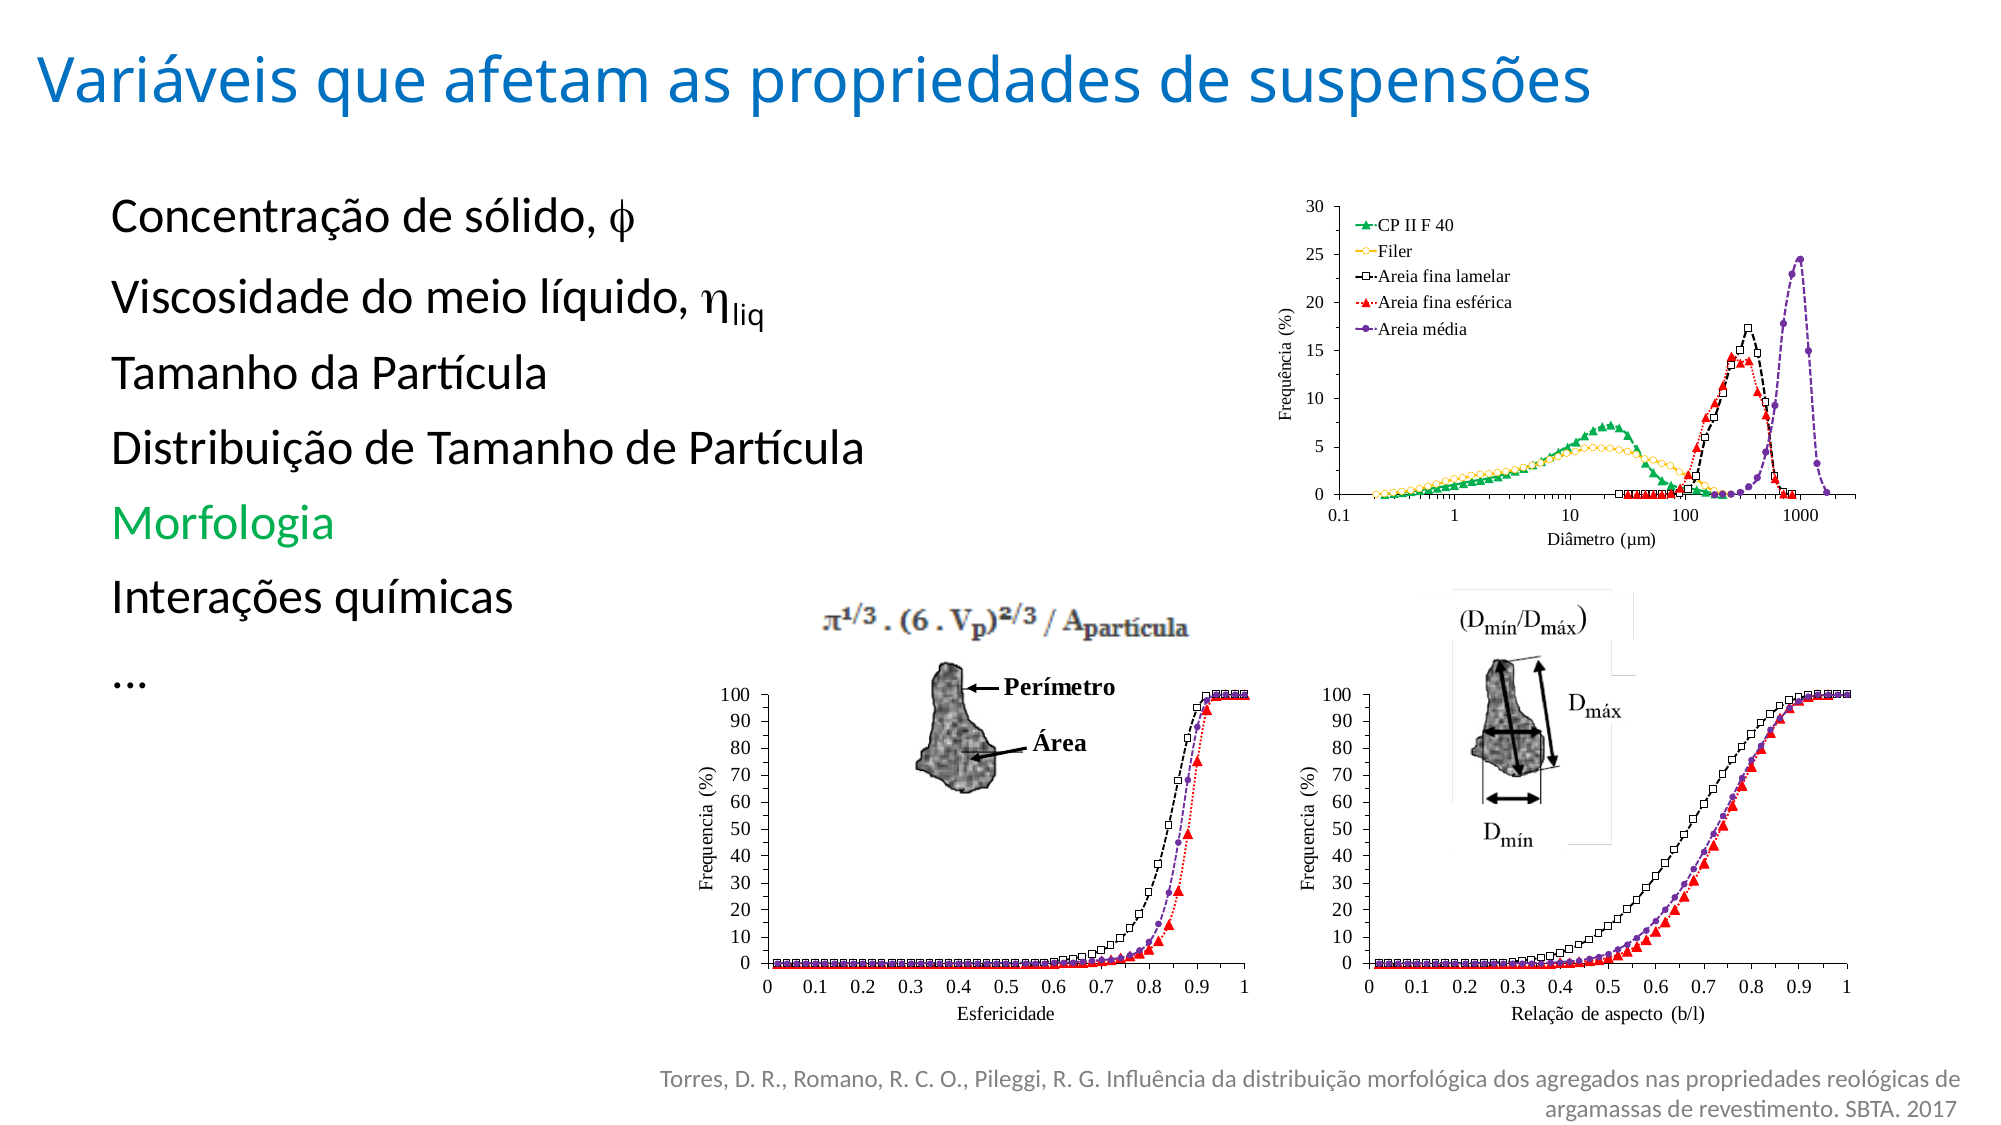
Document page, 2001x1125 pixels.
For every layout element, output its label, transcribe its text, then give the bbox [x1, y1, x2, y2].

text_box Variáveis que afetam as propriedades de suspensões [22, 18, 1970, 124]
text_box Torres, D. R., Romano, R. C. O., Pileggi, R. G. Influência da distribuição morfológica dos agregados nas propriedades reológicas de argamassas de revestimento. SBTA. 2017 [608, 1054, 1979, 1125]
picture [1286, 587, 1865, 1034]
text_box Concentração de sólido, f Viscosidade do meio líquido, hliq Tamanho da Partícula Distribuição de Tamanho de Partícula Morfologia Interações químicas ... [96, 181, 1103, 766]
picture [685, 562, 1264, 1034]
picture [1264, 196, 1888, 551]
